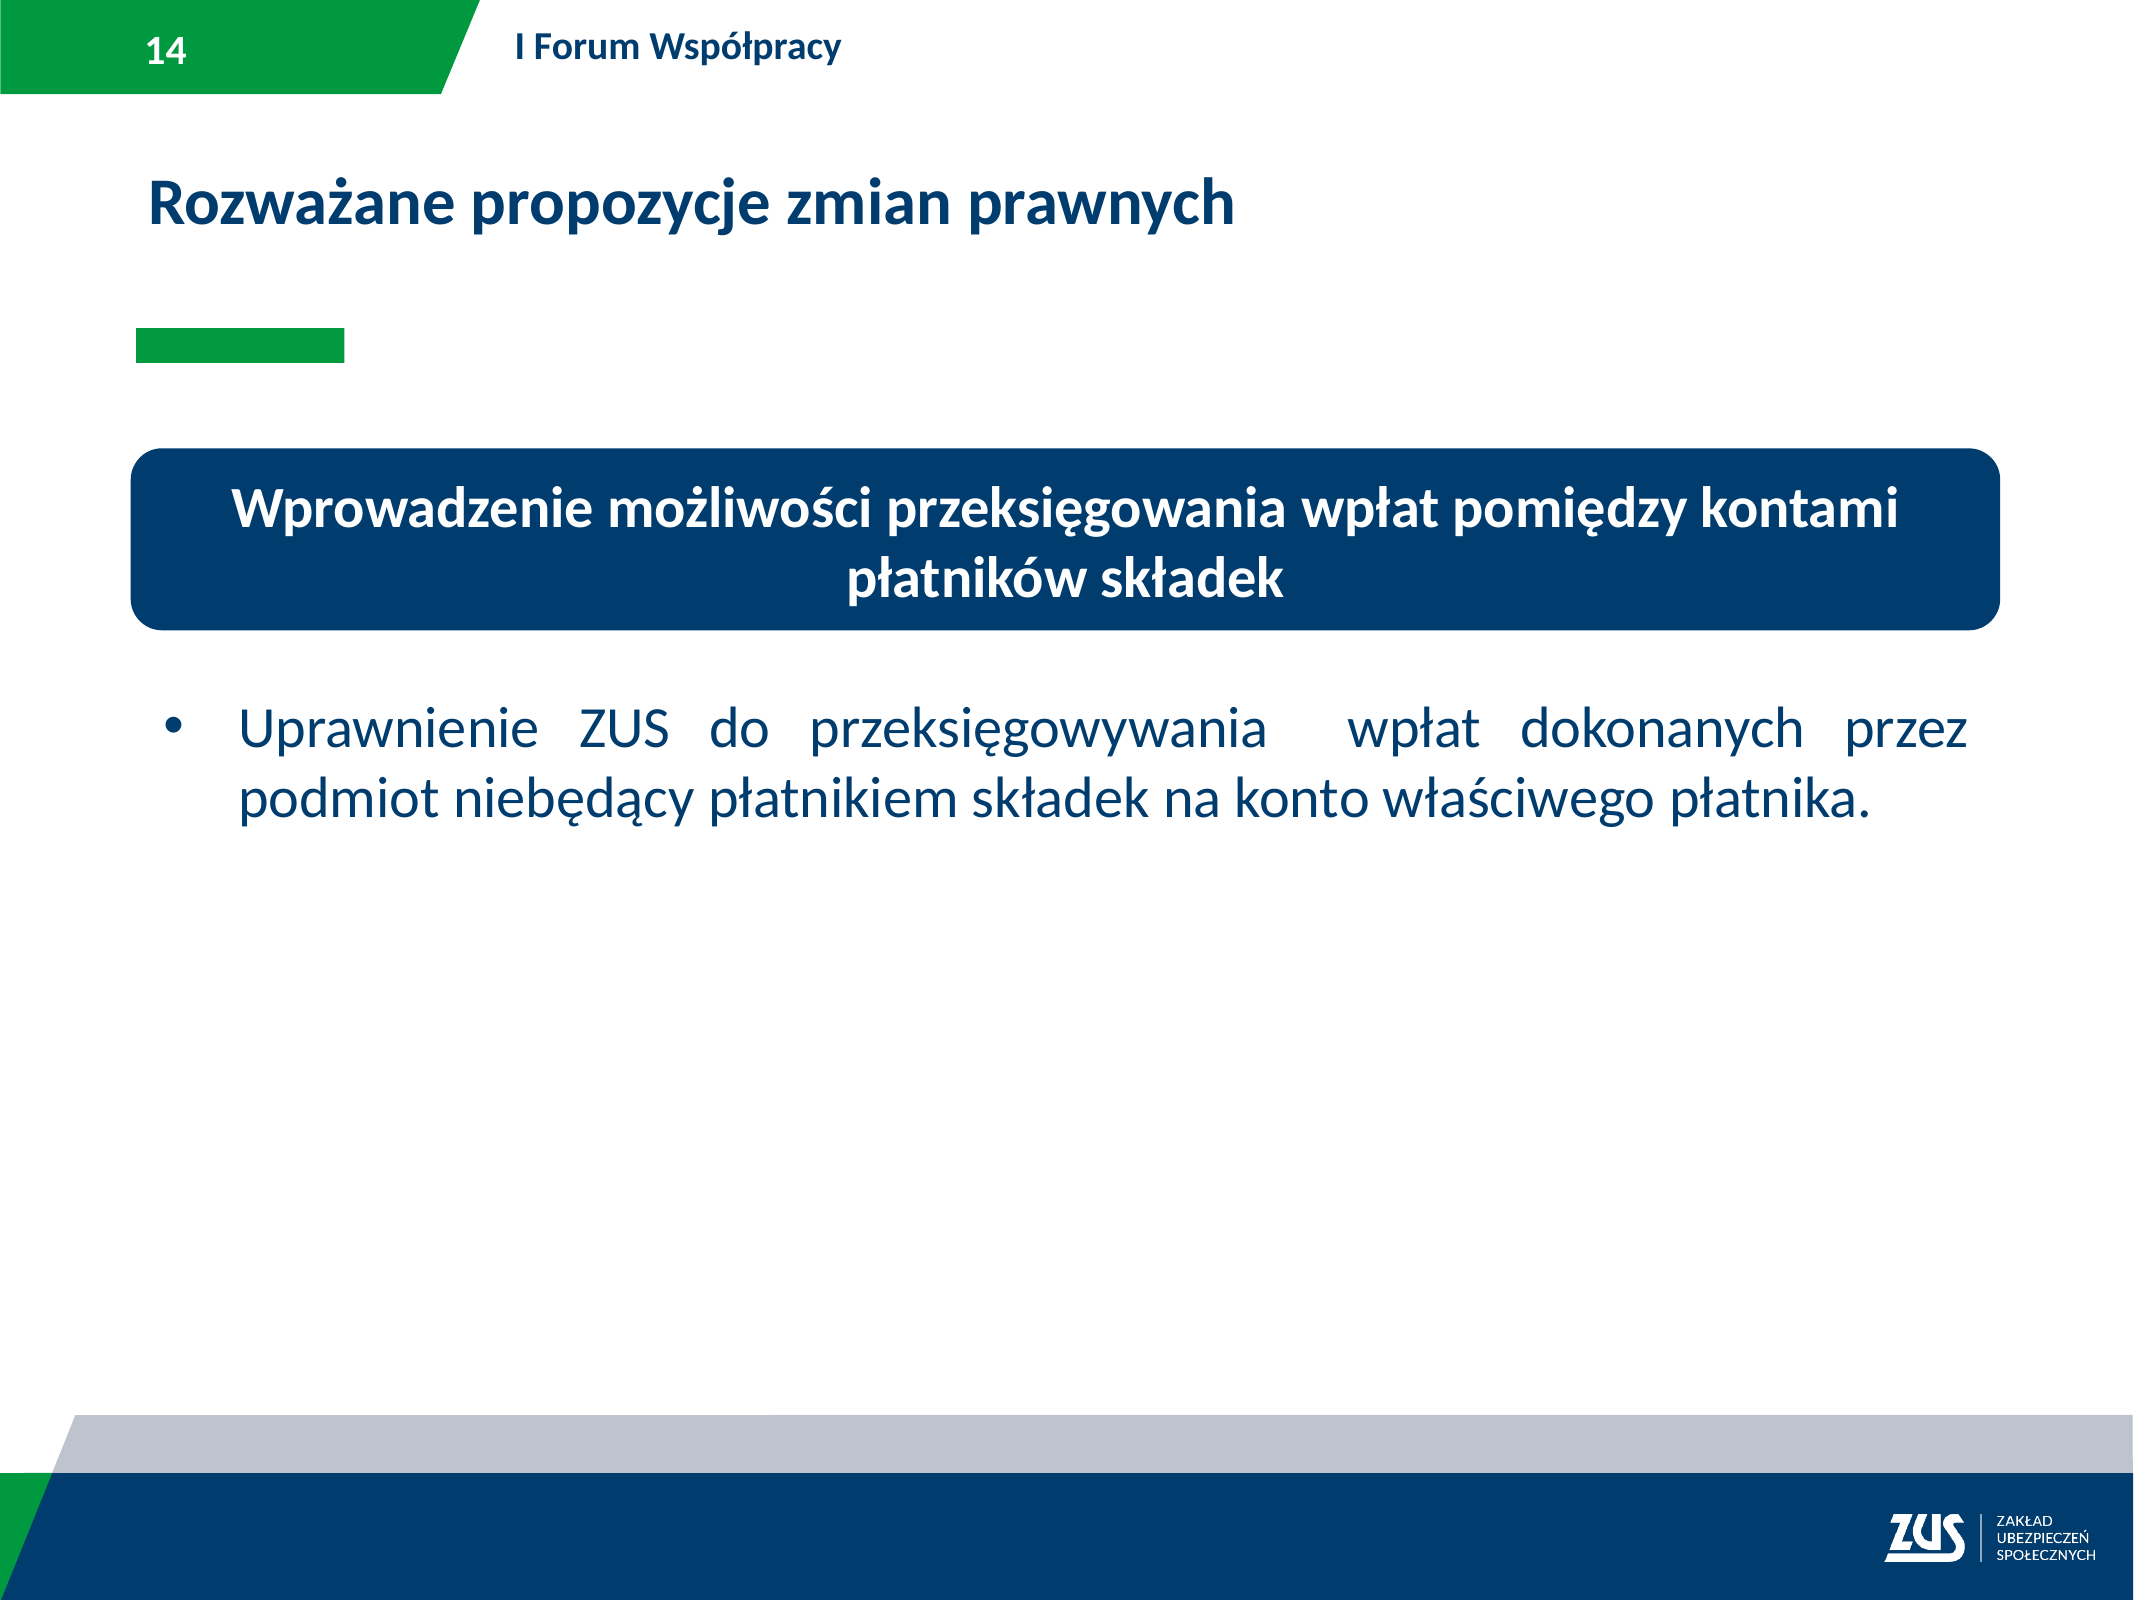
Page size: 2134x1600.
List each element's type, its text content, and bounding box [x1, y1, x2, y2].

text_box Wprowadzenie możliwości przeksięgowania wpłat pomiędzy kontami płatników składek [131, 448, 2000, 630]
list I Forum Współpracy [499, 12, 2012, 76]
list Rozważane propozycje zmian prawnych [133, 150, 2134, 328]
text_box Uprawnienie ZUS do przeksięgowywania wpłat dokonanych przez podmiot niebędący płatnikiem składek na konto właściwego płatnika. [132, 669, 2001, 850]
